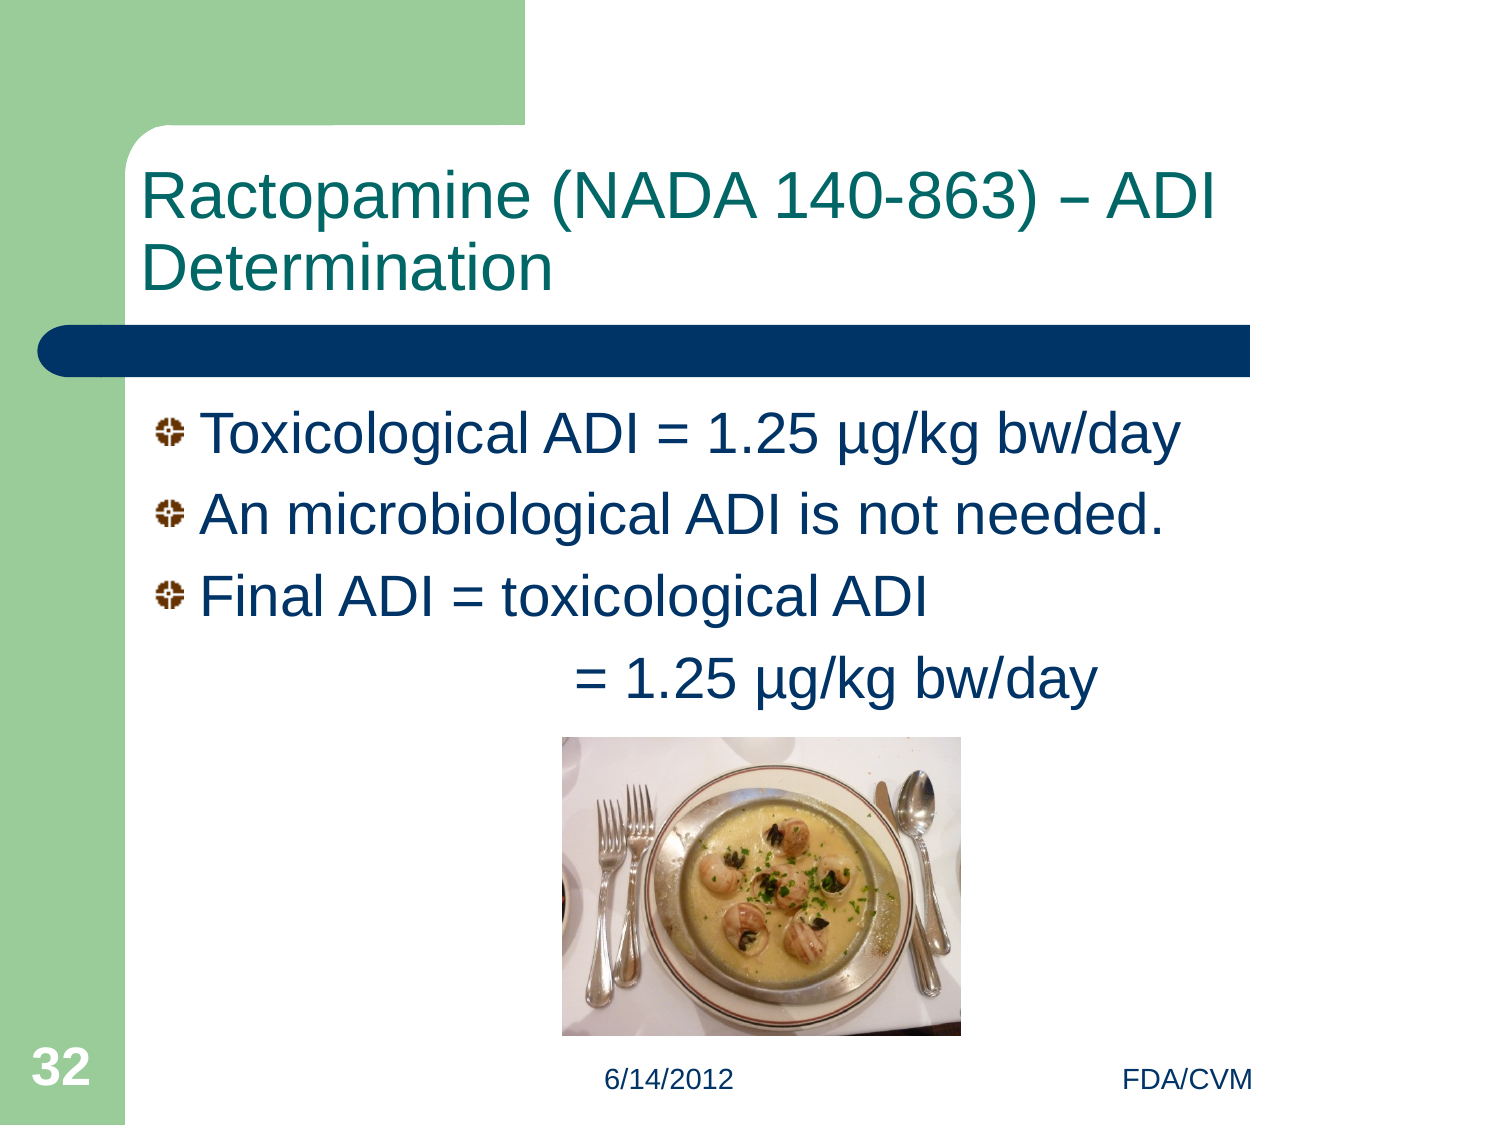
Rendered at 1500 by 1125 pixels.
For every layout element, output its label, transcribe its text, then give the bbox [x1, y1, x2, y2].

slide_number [399, 1025, 750, 1103]
list Toxicological ADI = 1.25 µg/kg bw/day An microbiological ADI is not needed. Final ADI = toxicological ADI = 1.25 µg/kg bw/day [137, 387, 1400, 999]
footer FDA/CVM [950, 1025, 1426, 1103]
picture [152, 577, 184, 609]
picture [152, 414, 184, 446]
picture [562, 737, 961, 1036]
title Ractopamine (NADA 140-863) – ADI Determination [125, 125, 1425, 313]
slide_number 32 [13, 1023, 111, 1105]
picture [152, 496, 184, 527]
